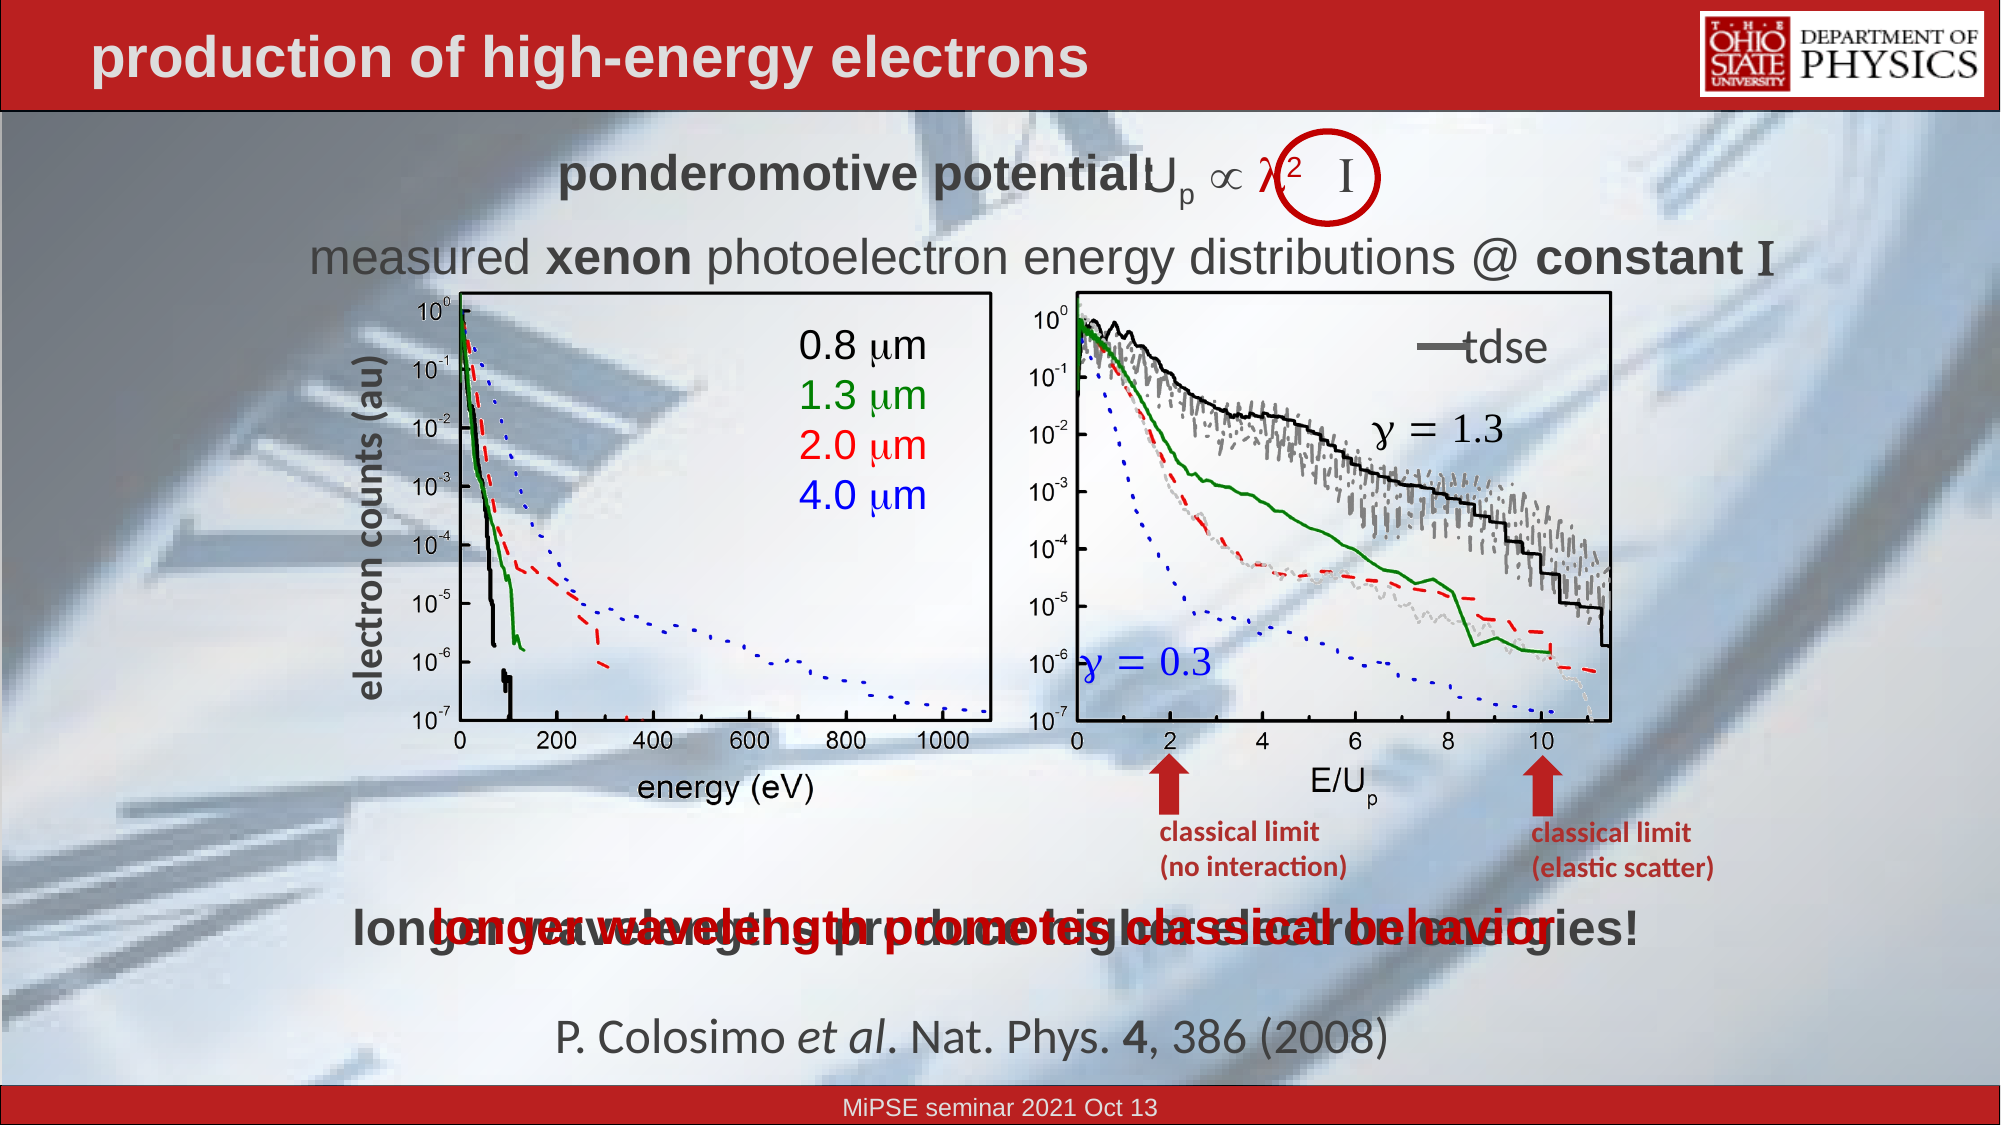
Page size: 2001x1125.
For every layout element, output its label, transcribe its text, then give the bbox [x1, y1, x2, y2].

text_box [332, 285, 999, 808]
text_box longer wavelength promotes classical behavior [416, 887, 1572, 962]
title production of high-energy electrons [75, 19, 1655, 90]
text_box measured xenon photoelectron energy distributions @ constant  [294, 217, 1845, 293]
text_box P. Colosimo et al. Nat. Phys. 4, 386 (2008) [539, 995, 1461, 1071]
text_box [1143, 753, 1732, 893]
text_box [1023, 272, 1630, 821]
text_box [1303, 218, 1352, 224]
picture [1700, 11, 1985, 97]
text_box longer wavelengths produce higher electron energies! [337, 887, 1657, 963]
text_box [567, 132, 1421, 210]
